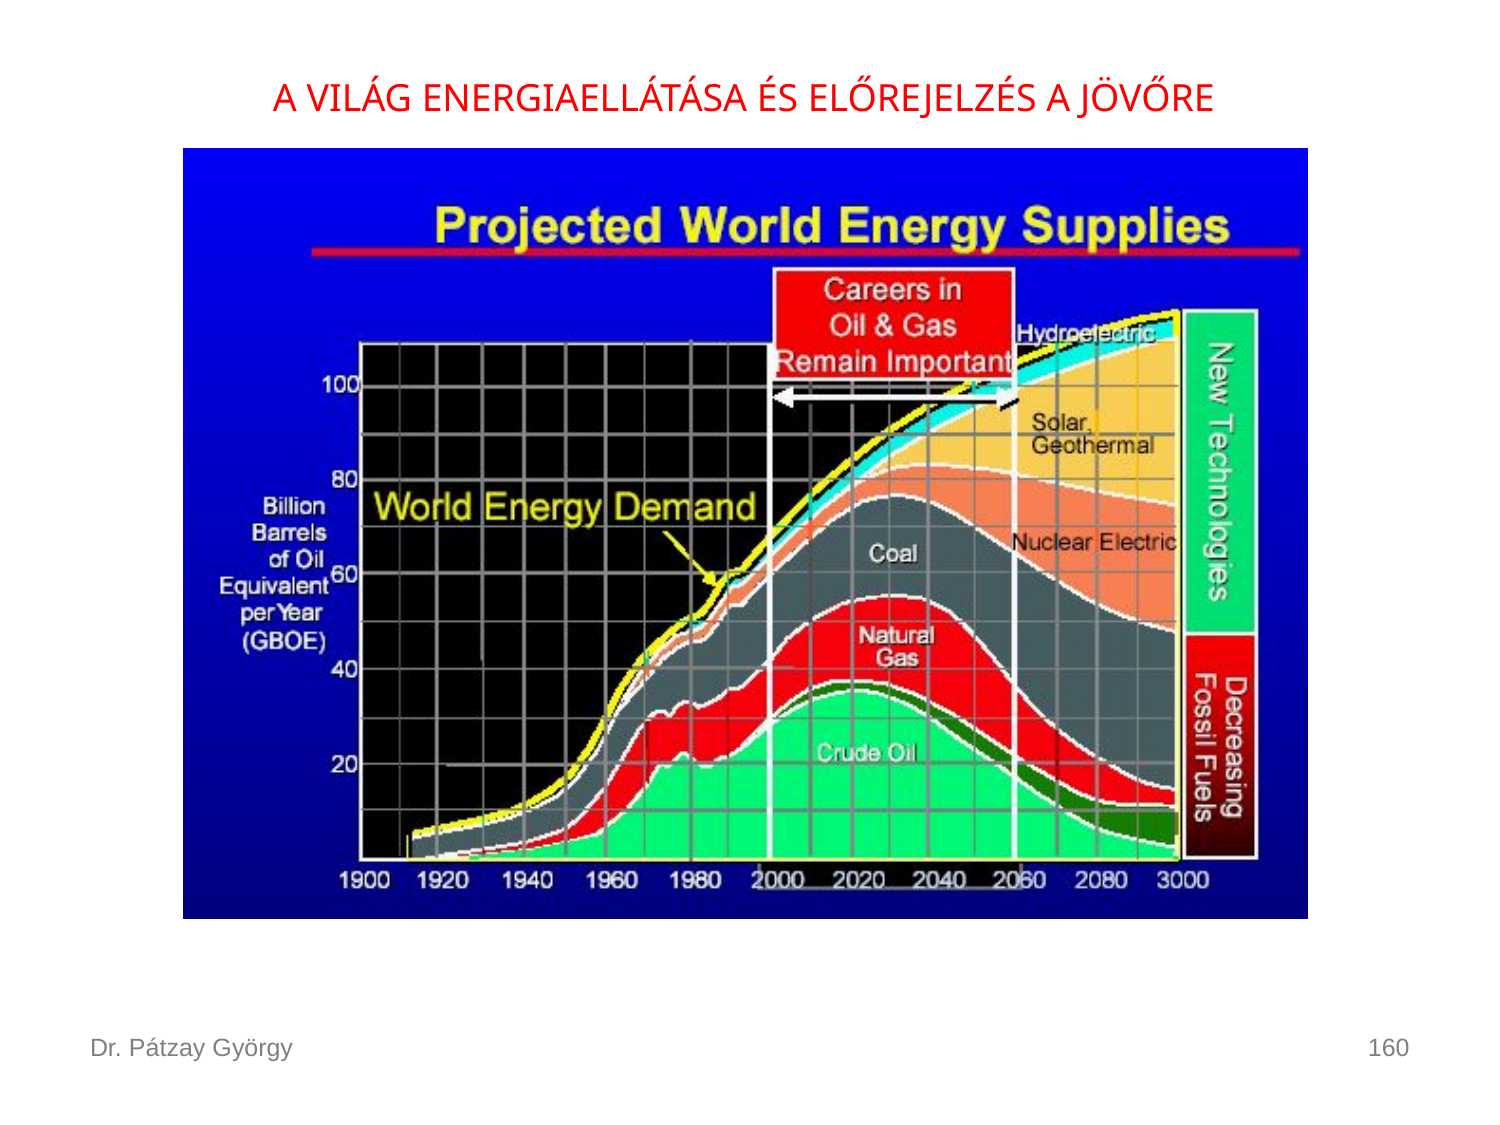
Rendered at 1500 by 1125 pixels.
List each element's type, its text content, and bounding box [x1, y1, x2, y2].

slide_number Dr. Pátzay György [74, 1024, 426, 1103]
text_box A VILÁG ENERGIAELLÁTÁSA ÉS ELŐREJELZÉS A JÖVŐRE [88, 66, 1400, 127]
slide_number 160 [1074, 1024, 1426, 1103]
picture [182, 148, 1308, 920]
